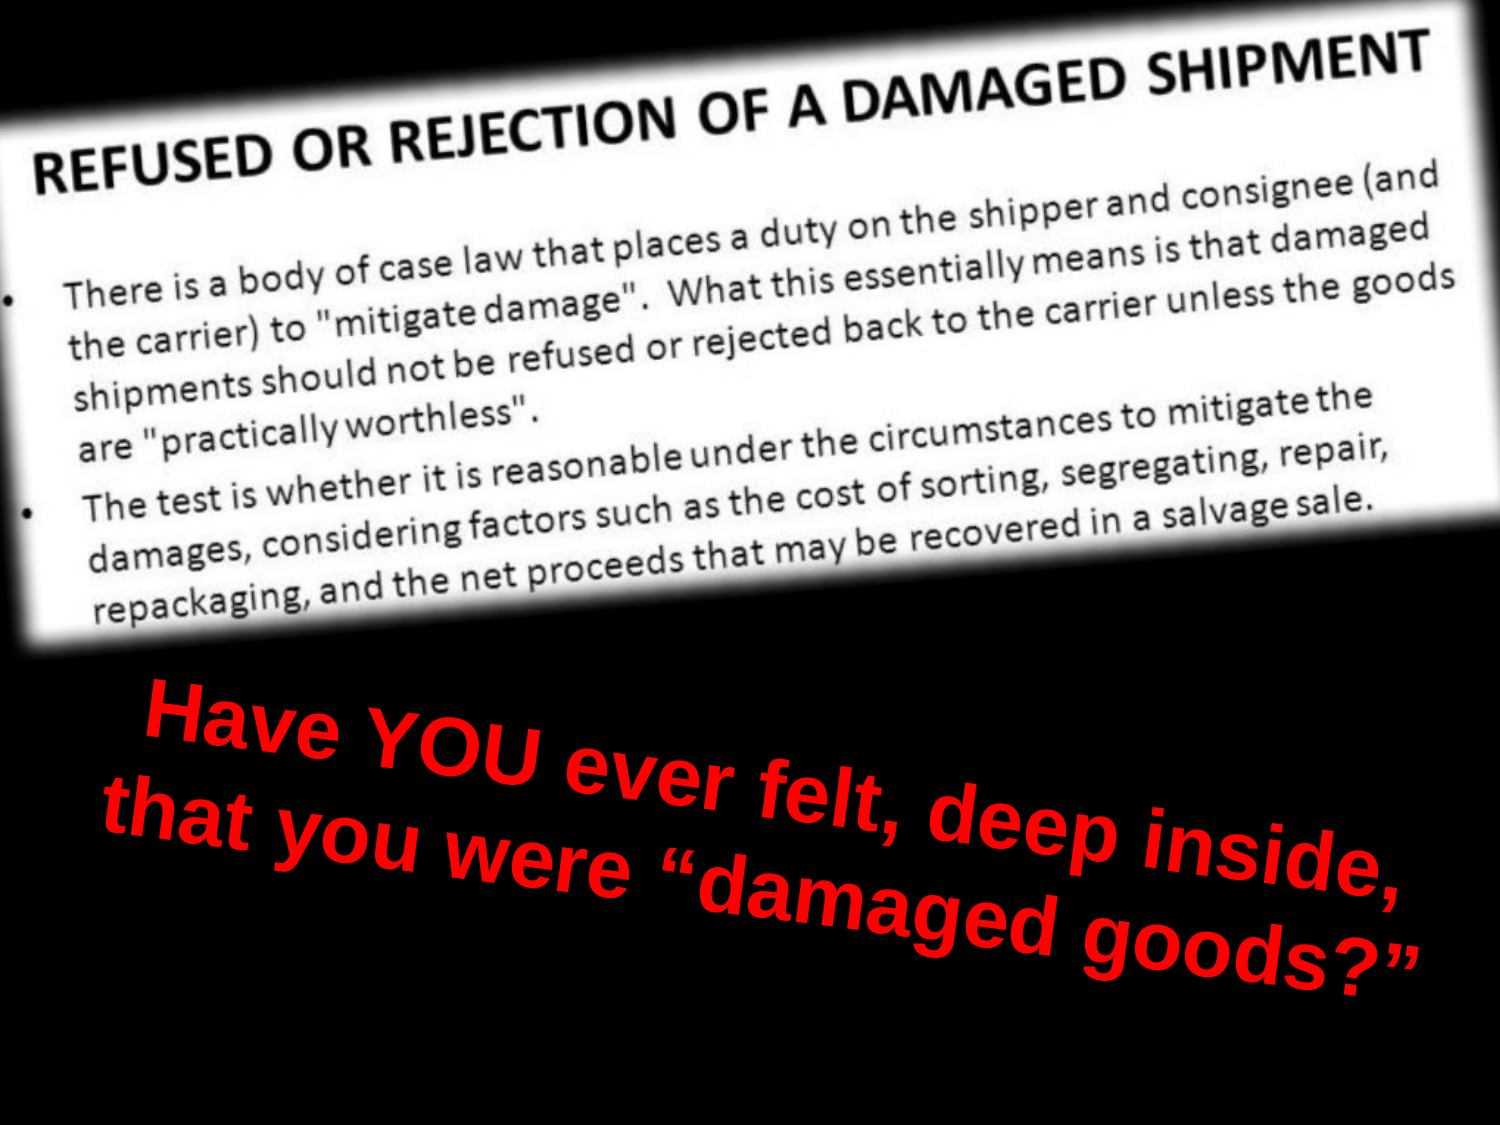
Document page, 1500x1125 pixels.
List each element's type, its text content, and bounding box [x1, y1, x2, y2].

text_box Have YOU ever felt, deep inside, that you were “damaged goods?” [62, 637, 1476, 1035]
picture [0, 0, 1500, 651]
